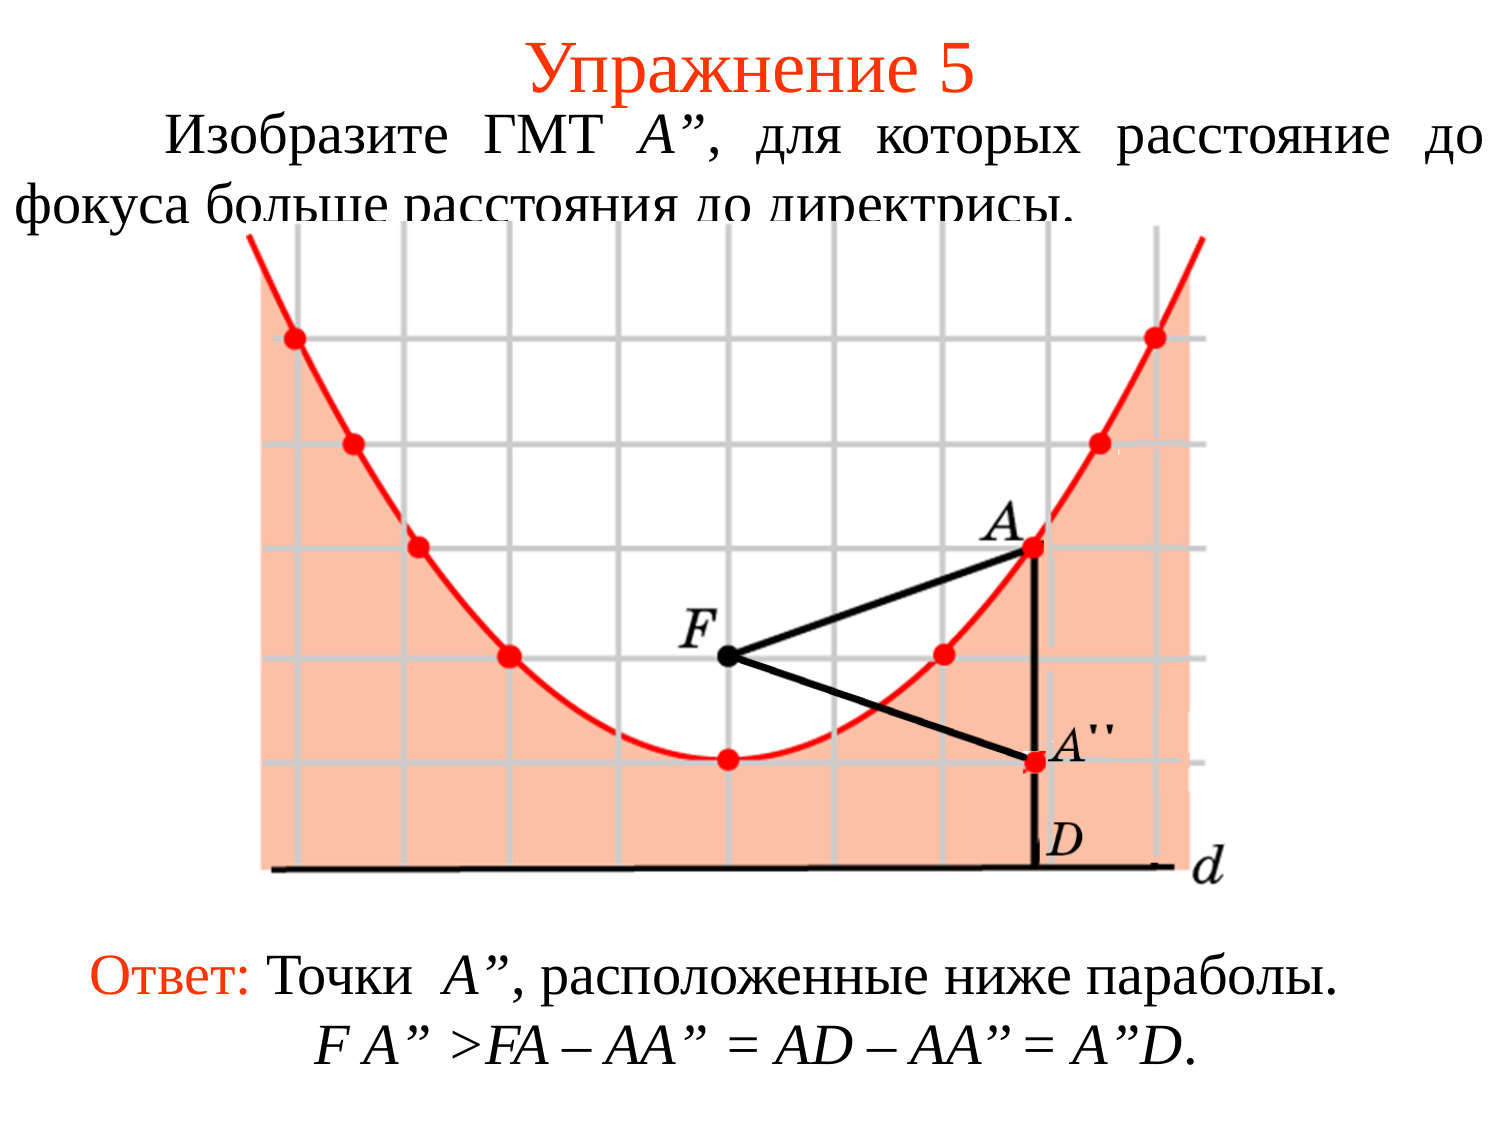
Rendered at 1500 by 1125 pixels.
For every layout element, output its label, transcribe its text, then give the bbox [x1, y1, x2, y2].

text_box Изобразите ГМТ A”, для которых расстояние до фокуса больше расстояния до директрисы. [0, 87, 1500, 243]
title Упражнение 5 [112, 24, 1388, 87]
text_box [74, 221, 1438, 1086]
